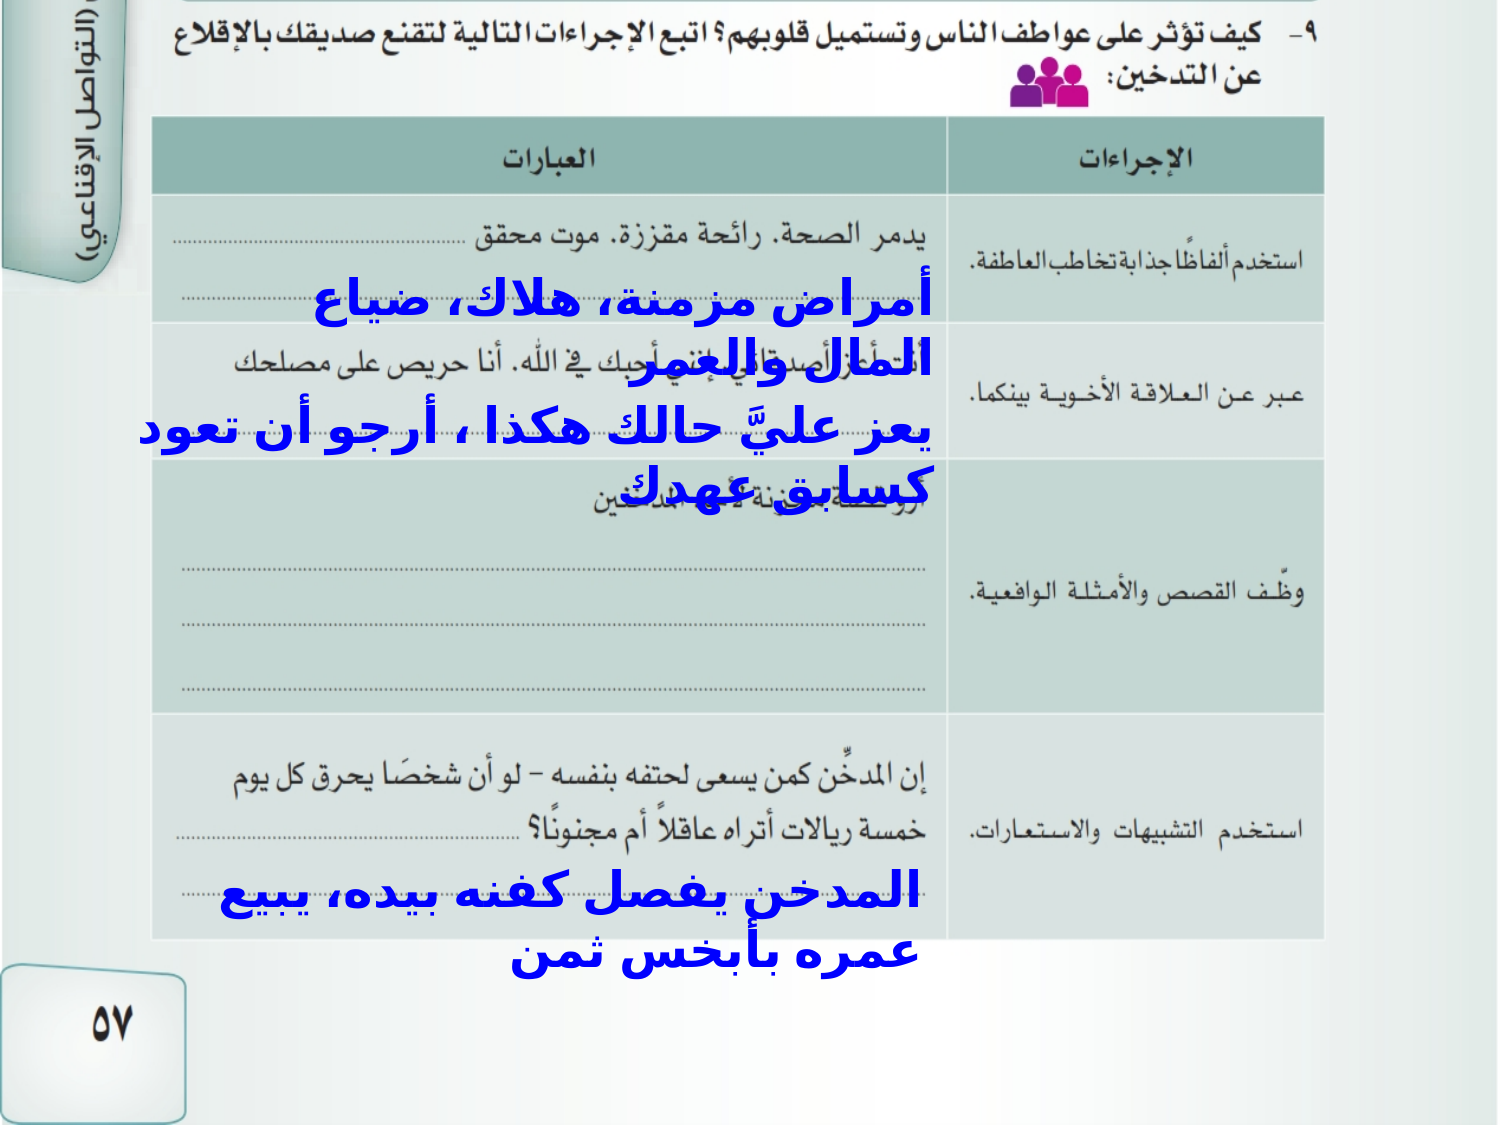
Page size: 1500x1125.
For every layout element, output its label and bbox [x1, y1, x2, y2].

list [0, 0, 1500, 1125]
